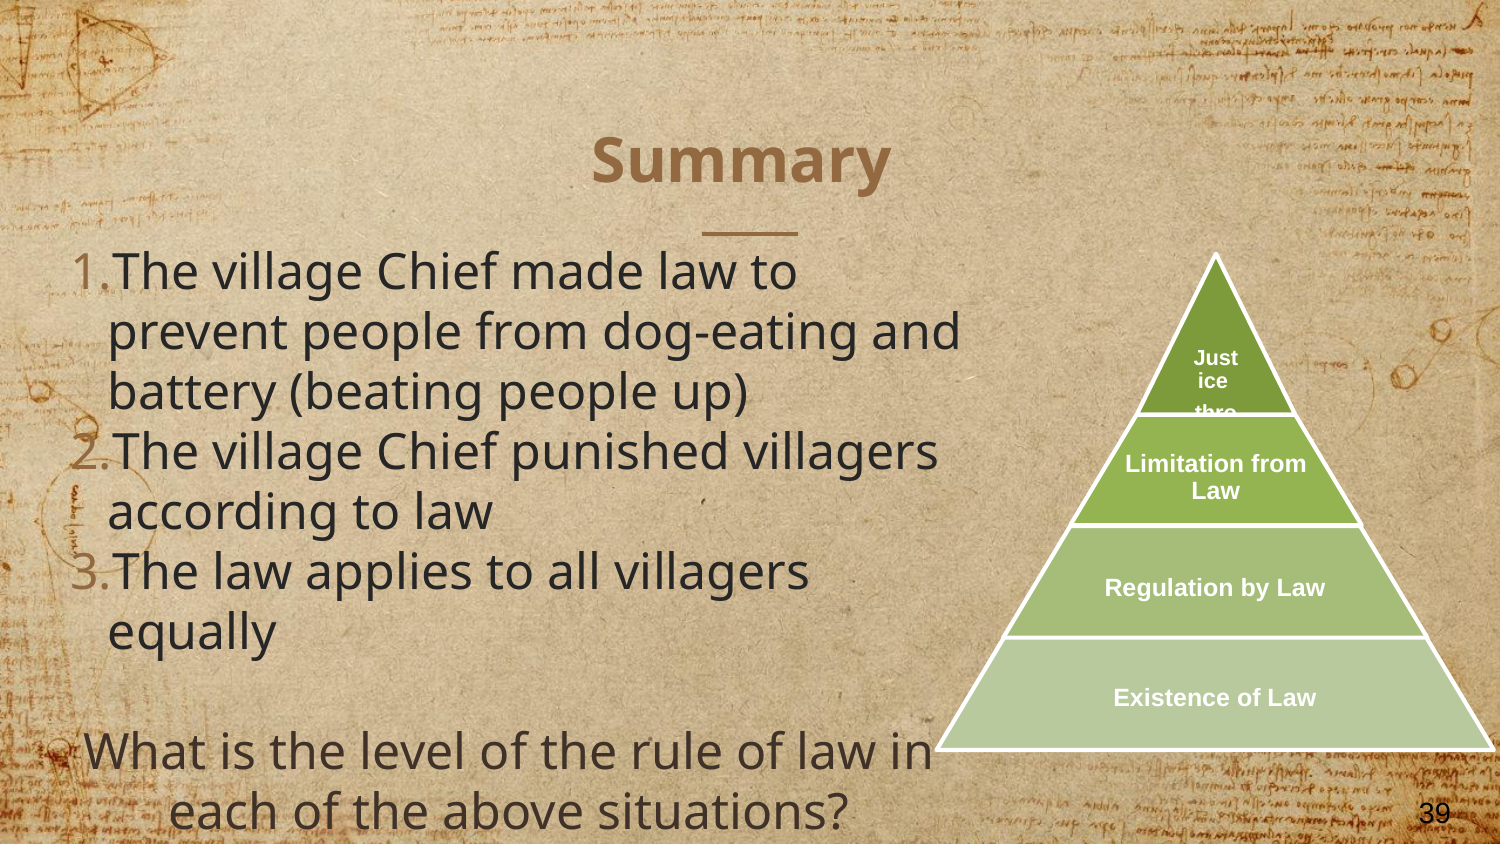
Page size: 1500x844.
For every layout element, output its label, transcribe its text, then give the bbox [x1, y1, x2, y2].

title Summary [301, 69, 1182, 211]
slide_number 39 [1403, 779, 1494, 844]
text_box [917, 253, 1500, 751]
picture [0, 0, 1500, 844]
list The village Chief made law to prevent people from dog-eating and battery (beating people up) The village Chief punished villagers according to law The law applies to all villagers equally What is the level of the rule of law in each of the above situations? [18, 224, 1000, 639]
